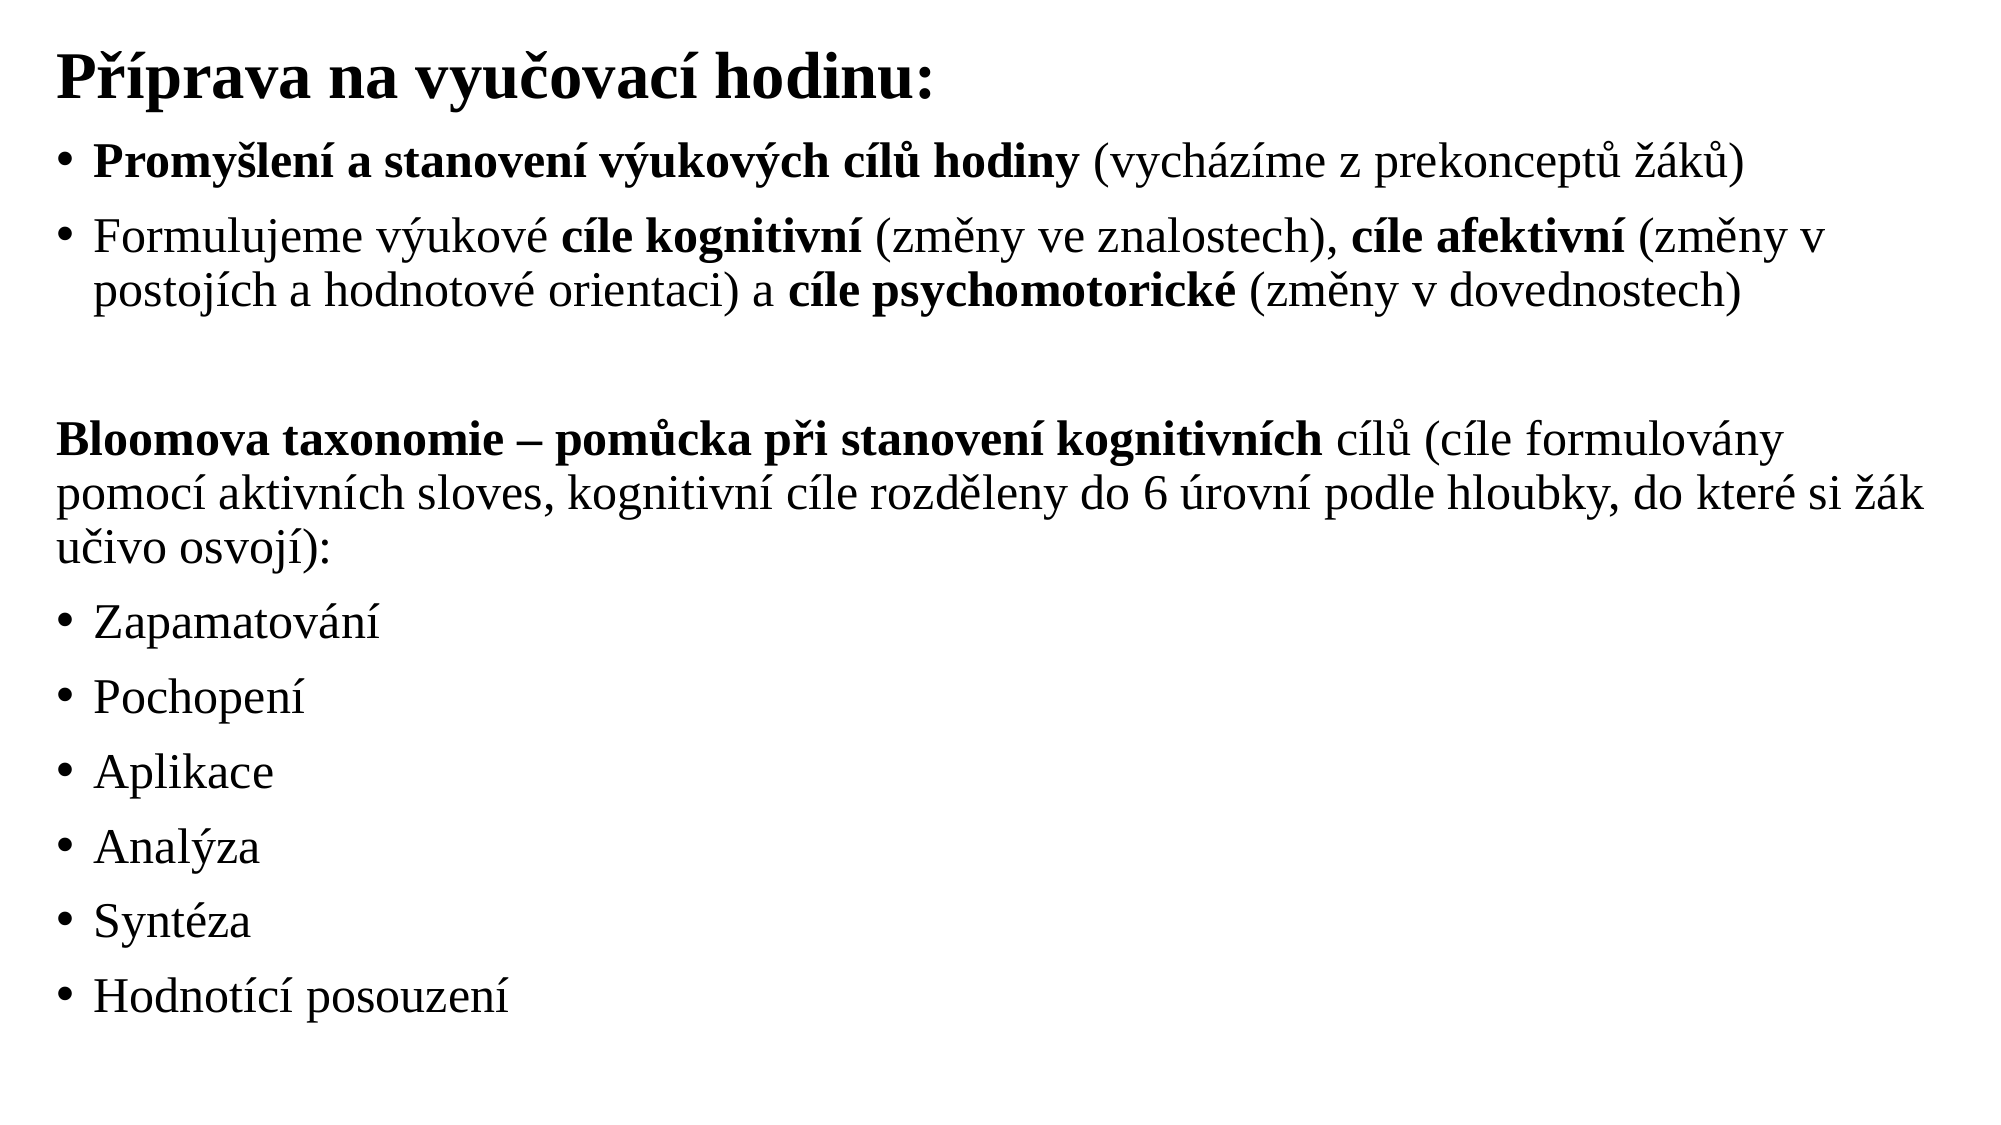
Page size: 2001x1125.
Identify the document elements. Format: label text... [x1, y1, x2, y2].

list Příprava na vyučovací hodinu: Promyšlení a stanovení výukových cílů hodiny (vycházíme z prekonceptů žáků) Formulujeme výukové cíle kognitivní (změny ve znalostech), cíle afektivní (změny v postojích a hodnotové orientaci) a cíle psychomotorické (změny v dovednostech) Bloomova taxonomie – pomůcka při stanovení kognitivních cílů (cíle formulovány pomocí aktivních sloves, kognitivní cíle rozděleny do 6 úrovní podle hloubky, do které si žák učivo osvojí): Zapamatování Pochopení Aplikace Analýza Syntéza Hodnotící posouzení [41, 33, 1959, 1092]
